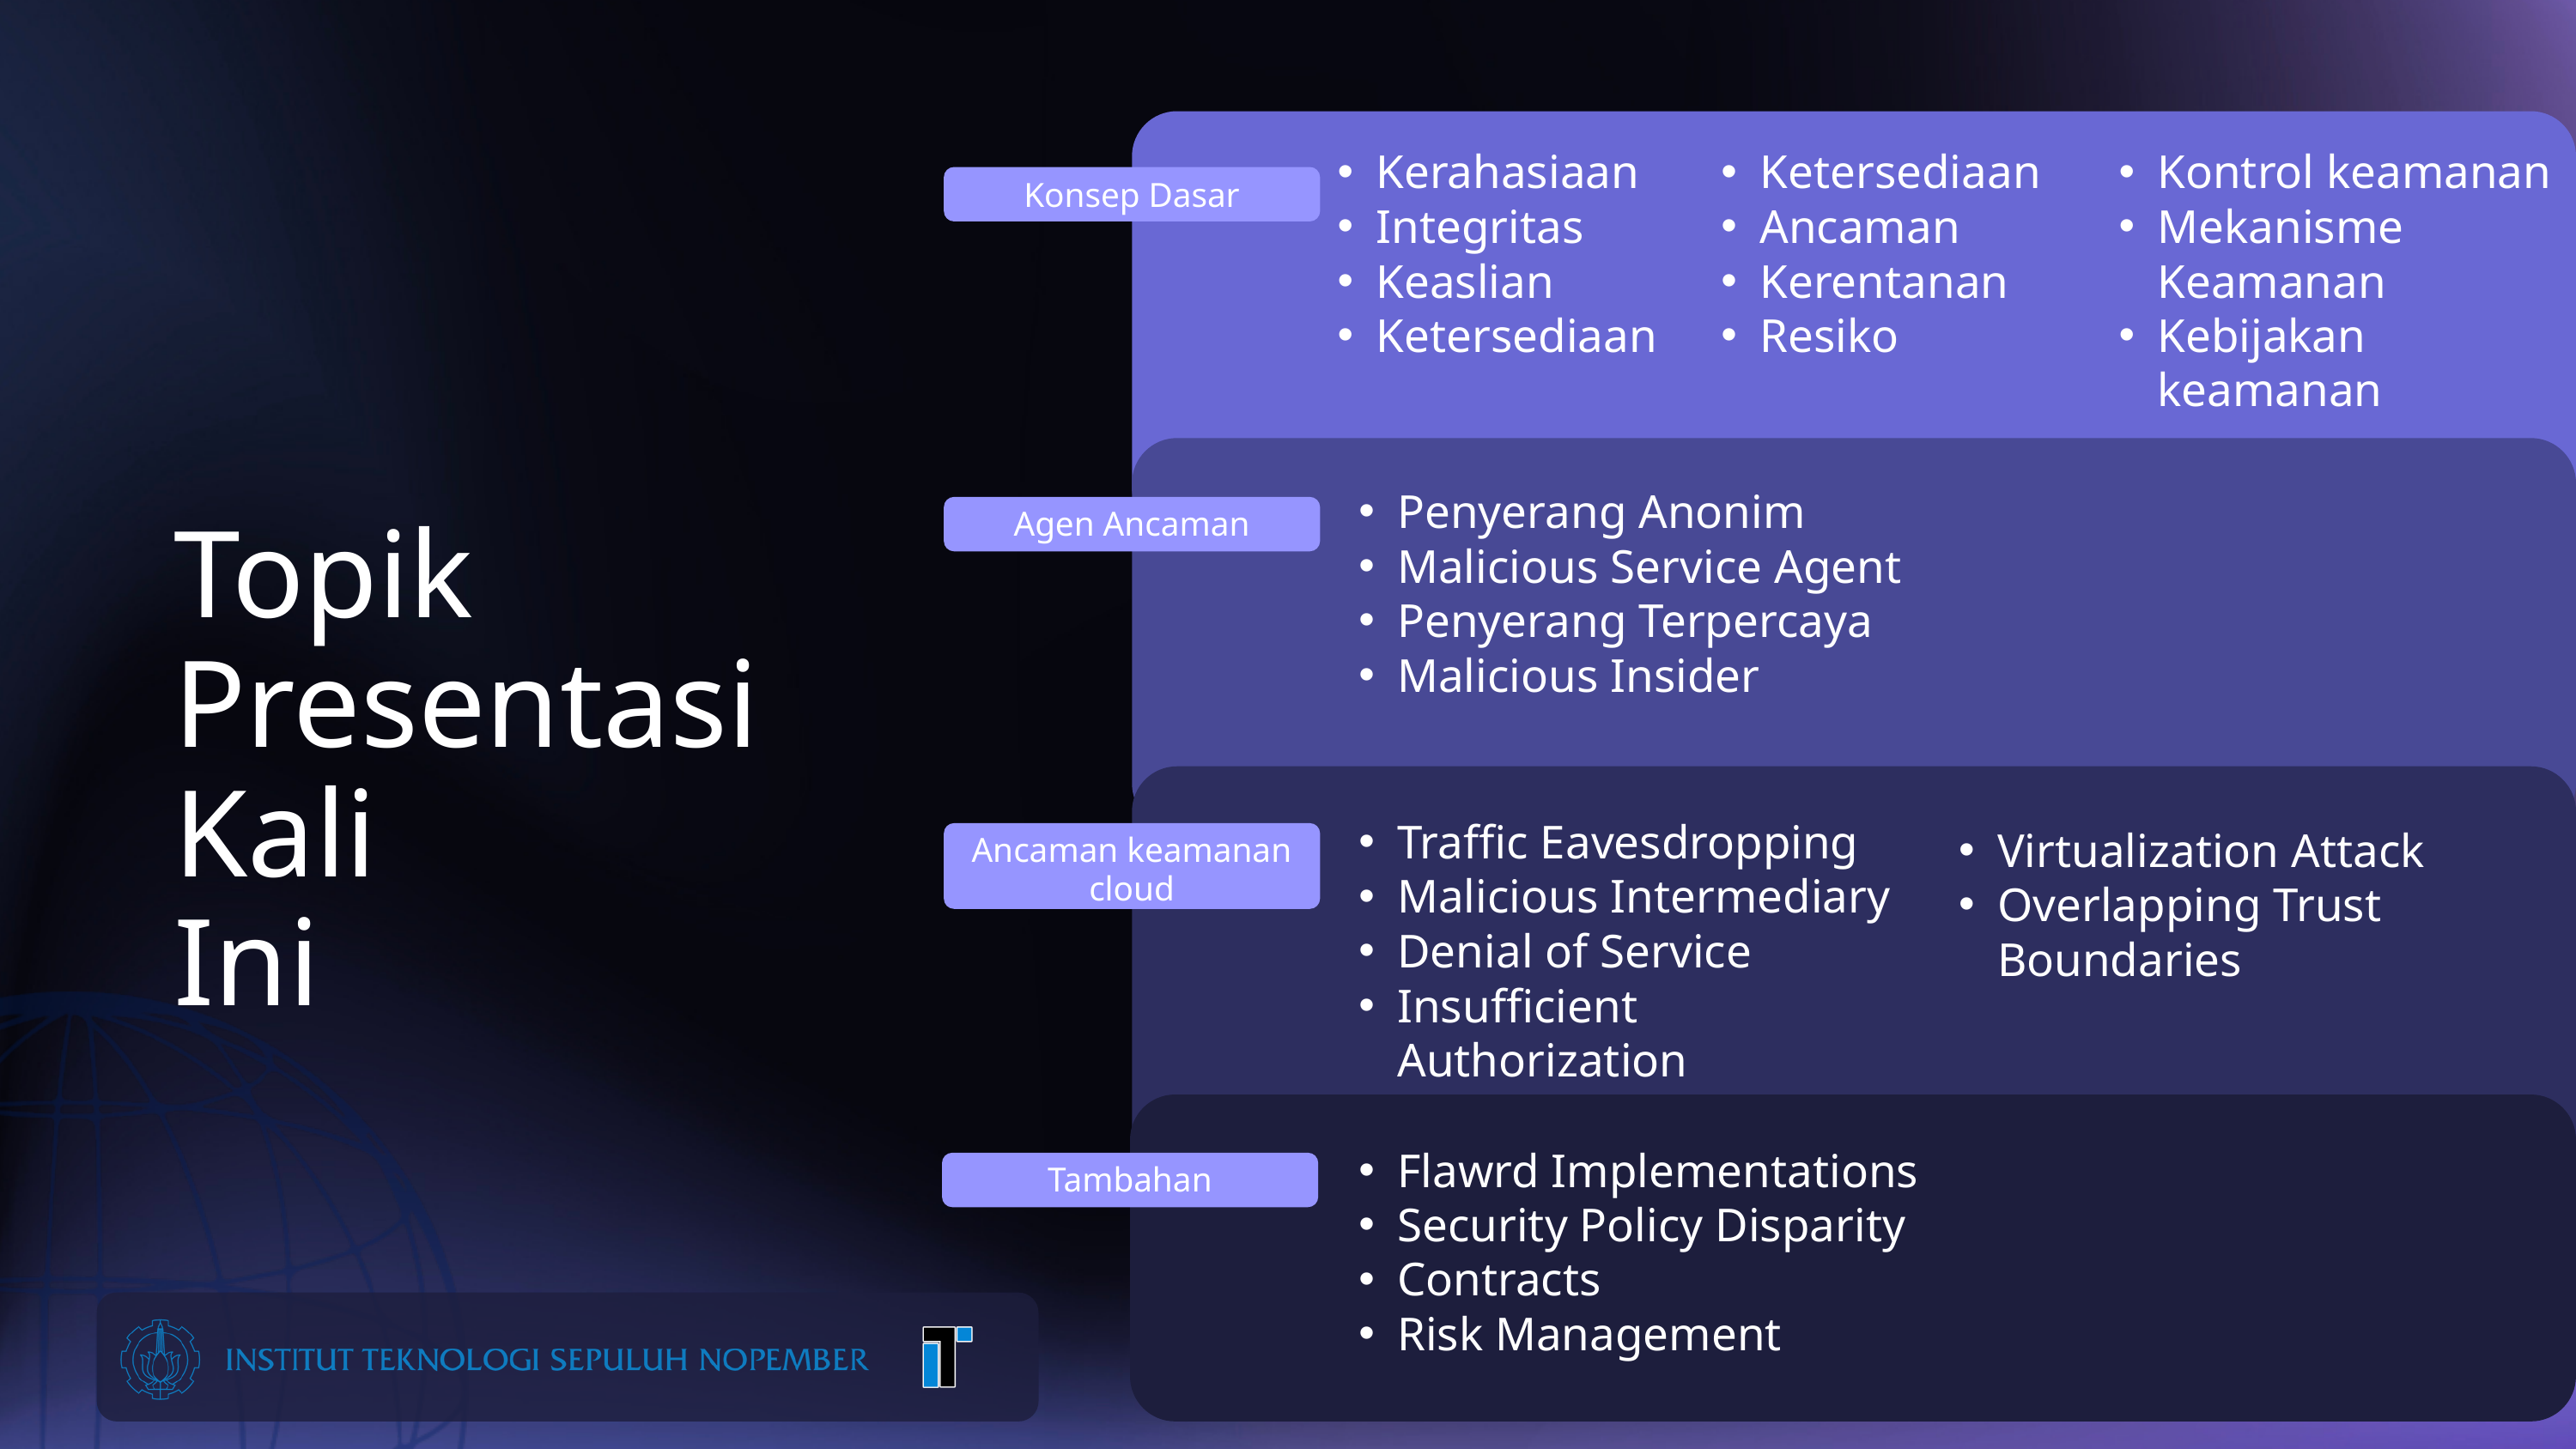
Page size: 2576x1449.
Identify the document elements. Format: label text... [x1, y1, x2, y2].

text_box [943, 496, 1321, 552]
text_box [1132, 438, 2576, 766]
text_box Topik Presentasi Kali Ini [173, 512, 1039, 1030]
text_box [0, 0, 2576, 991]
text_box [469, 915, 2576, 1449]
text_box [943, 822, 1321, 910]
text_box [941, 1152, 1319, 1208]
text_box [0, 991, 469, 1449]
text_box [1132, 111, 2576, 436]
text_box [96, 1292, 1039, 1422]
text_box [1129, 1094, 2576, 1422]
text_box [943, 167, 1321, 222]
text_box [1132, 766, 2576, 1094]
